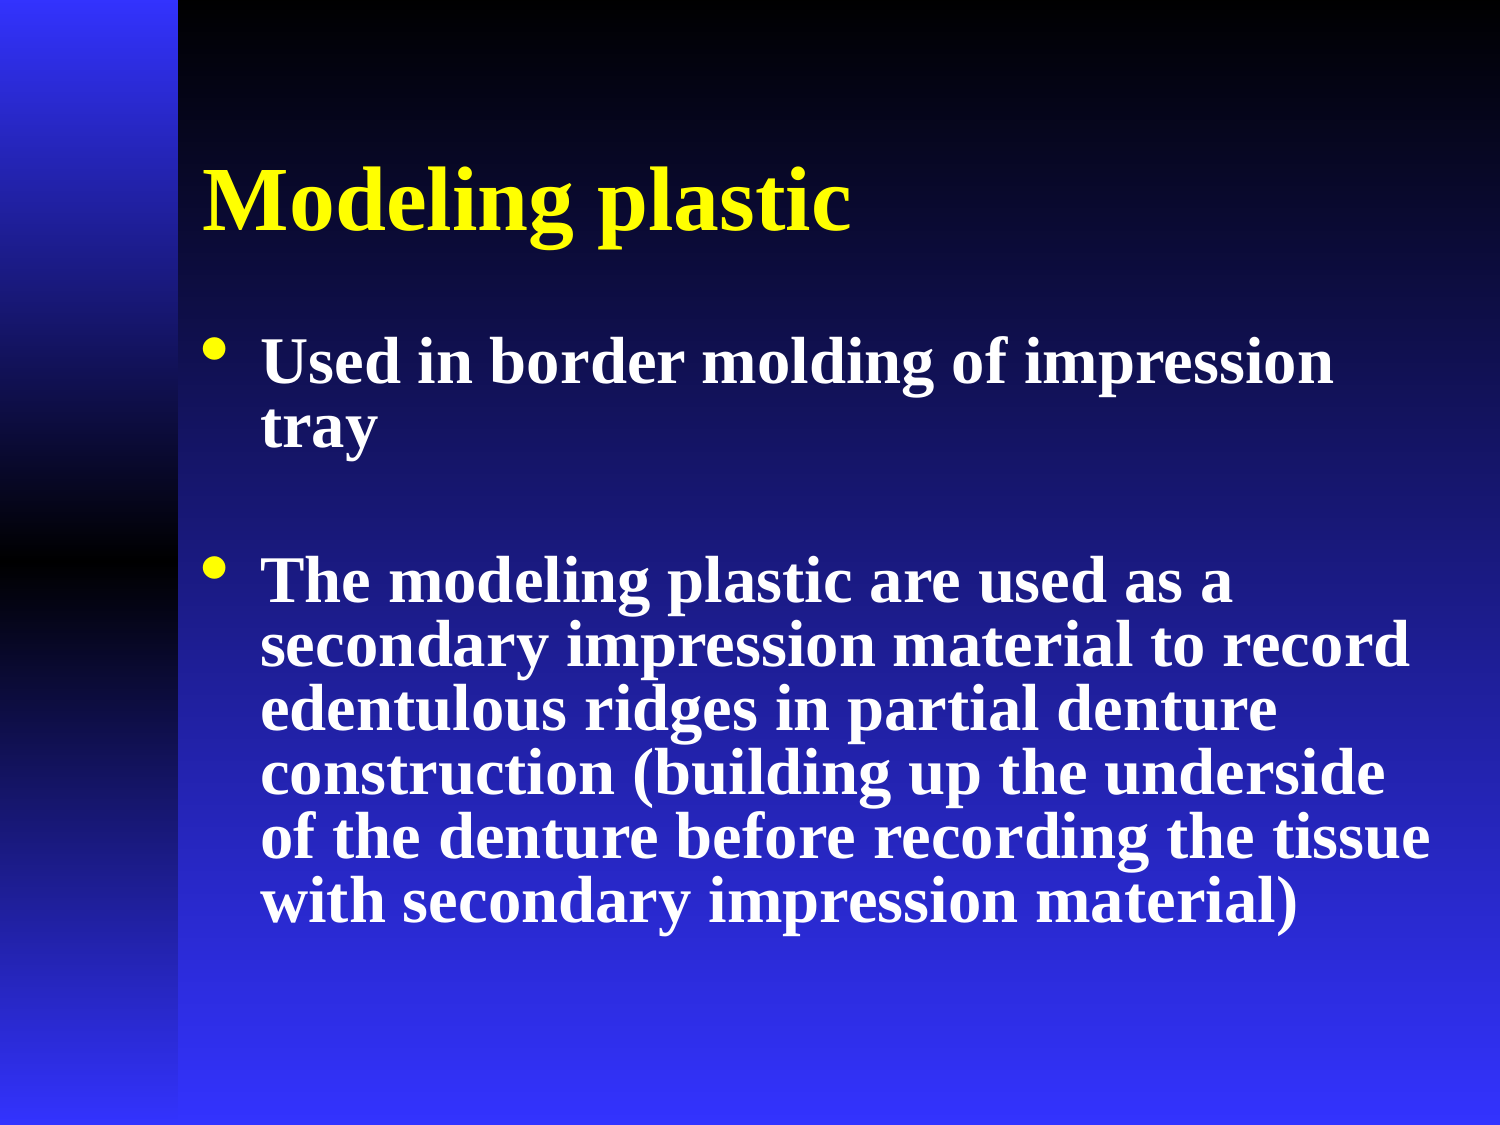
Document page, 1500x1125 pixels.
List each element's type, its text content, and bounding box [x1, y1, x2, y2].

list Used in border molding of impression tray The modeling plastic are used as a secondary impression material to record edentulous ridges in partial denture construction (building up the underside of the denture before recording the tissue with secondary impression material) [188, 324, 1465, 1001]
title Modeling plastic [187, 99, 1463, 288]
